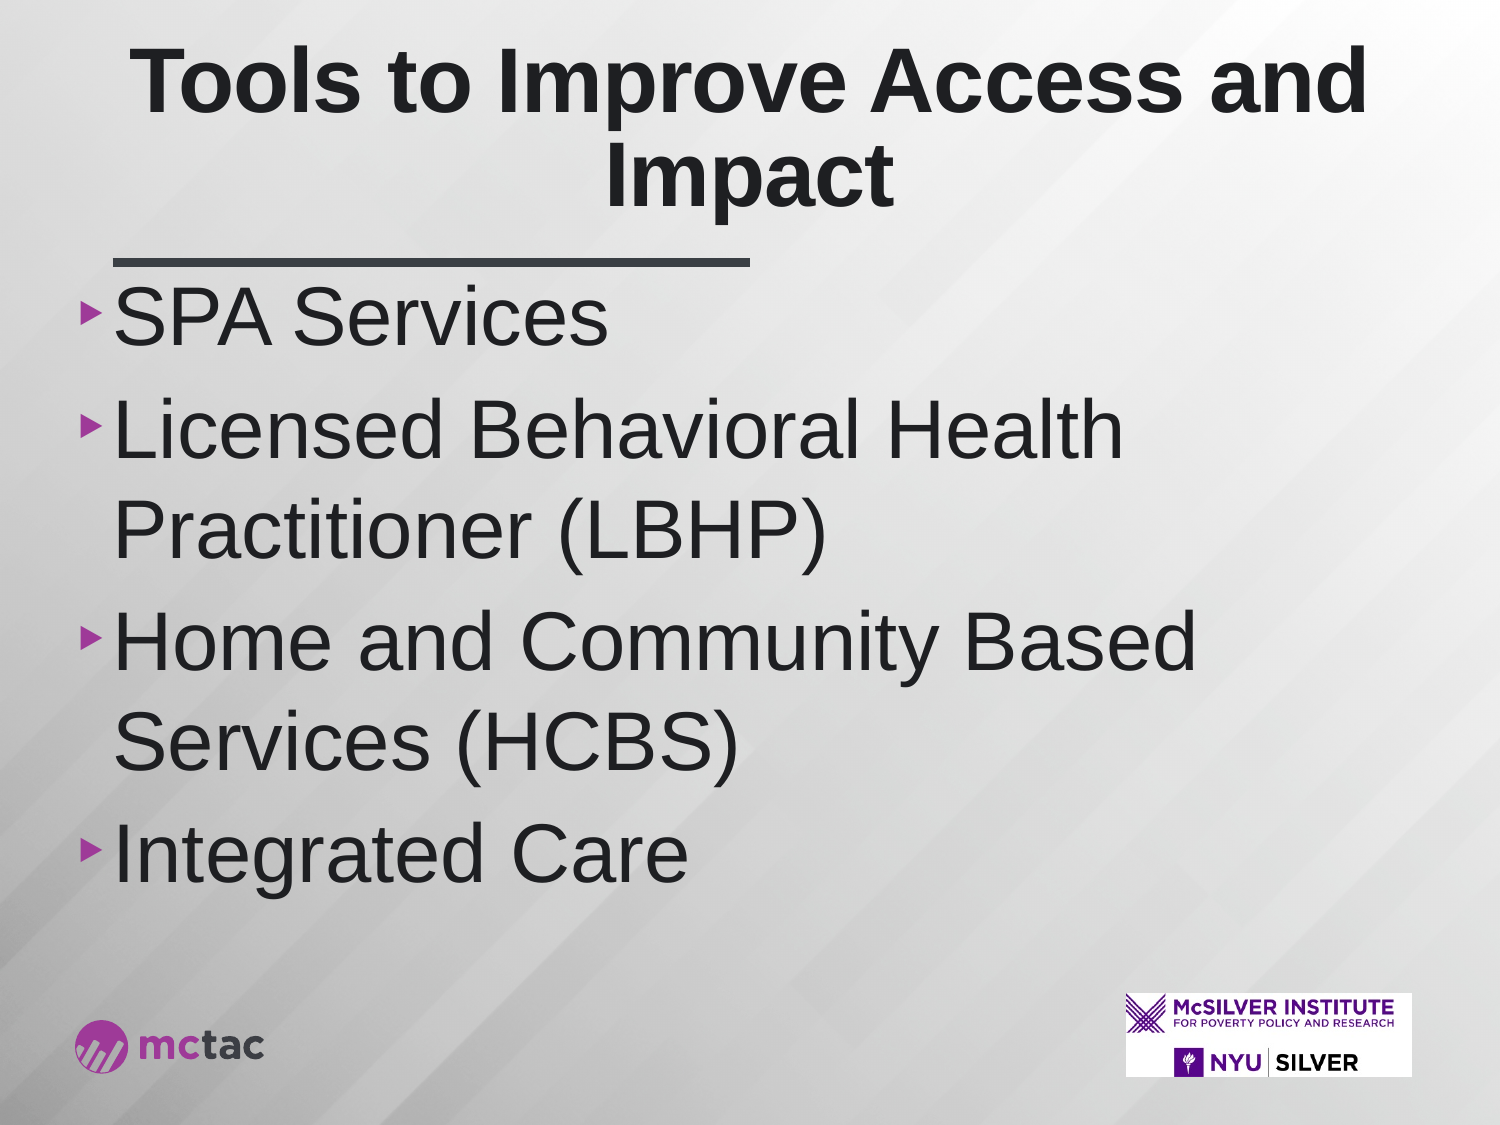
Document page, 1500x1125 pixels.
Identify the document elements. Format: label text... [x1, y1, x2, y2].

title Tools to Improve Access and Impact [75, 37, 1425, 225]
list SPA Services Licensed Behavioral Health Practitioner (LBHP) Home and Community Based Services (HCBS) Integrated Care [75, 262, 1425, 975]
picture [0, 0, 1500, 1125]
